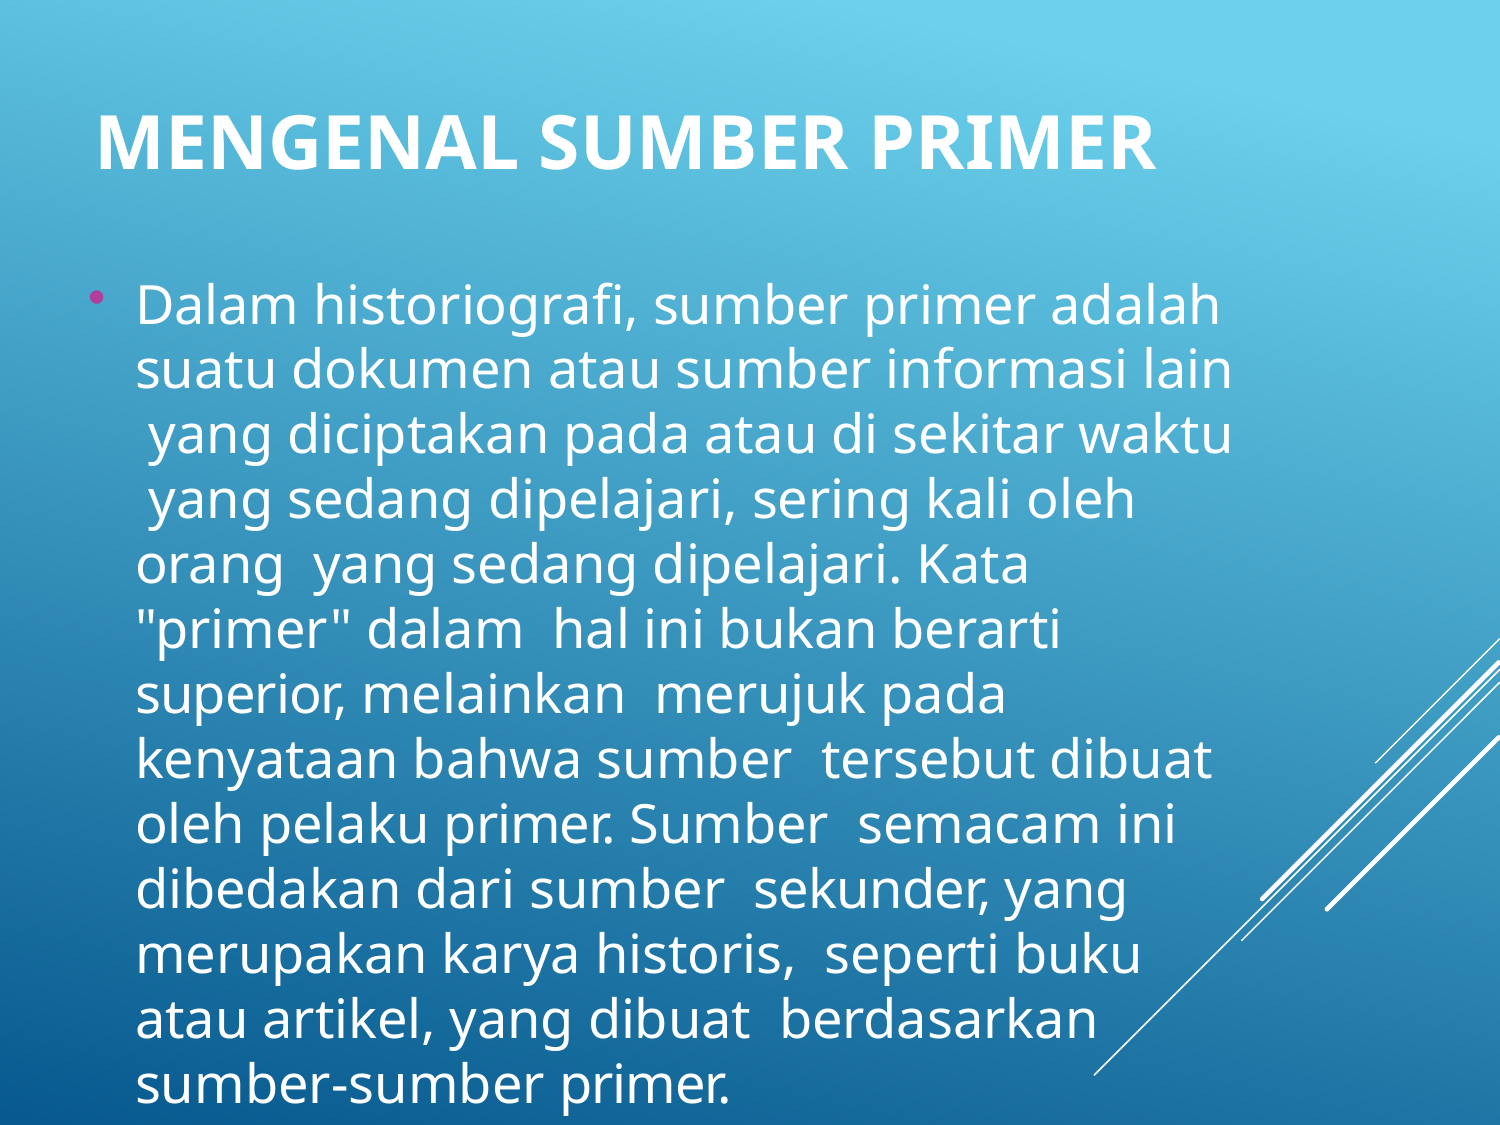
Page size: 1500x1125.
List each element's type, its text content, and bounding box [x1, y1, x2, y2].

text_box MENGENAL SUMBER PRIMER [79, 87, 1173, 193]
text_box Dalam historiografi, sumber primer adalah suatu dokumen atau sumber informasi lain yang diciptakan pada atau di sekitar waktu yang sedang dipelajari, sering kali oleh orang yang sedang dipelajari. Kata "primer" dalam hal ini bukan berarti superior, melainkan merujuk pada kenyataan bahwa sumber tersebut dibuat oleh pelaku primer. Sumber semacam ini dibedakan dari sumber sekunder, yang merupakan karya historis, seperti buku atau artikel, yang dibuat berdasarkan sumber-sumber primer. [87, 267, 1240, 1115]
